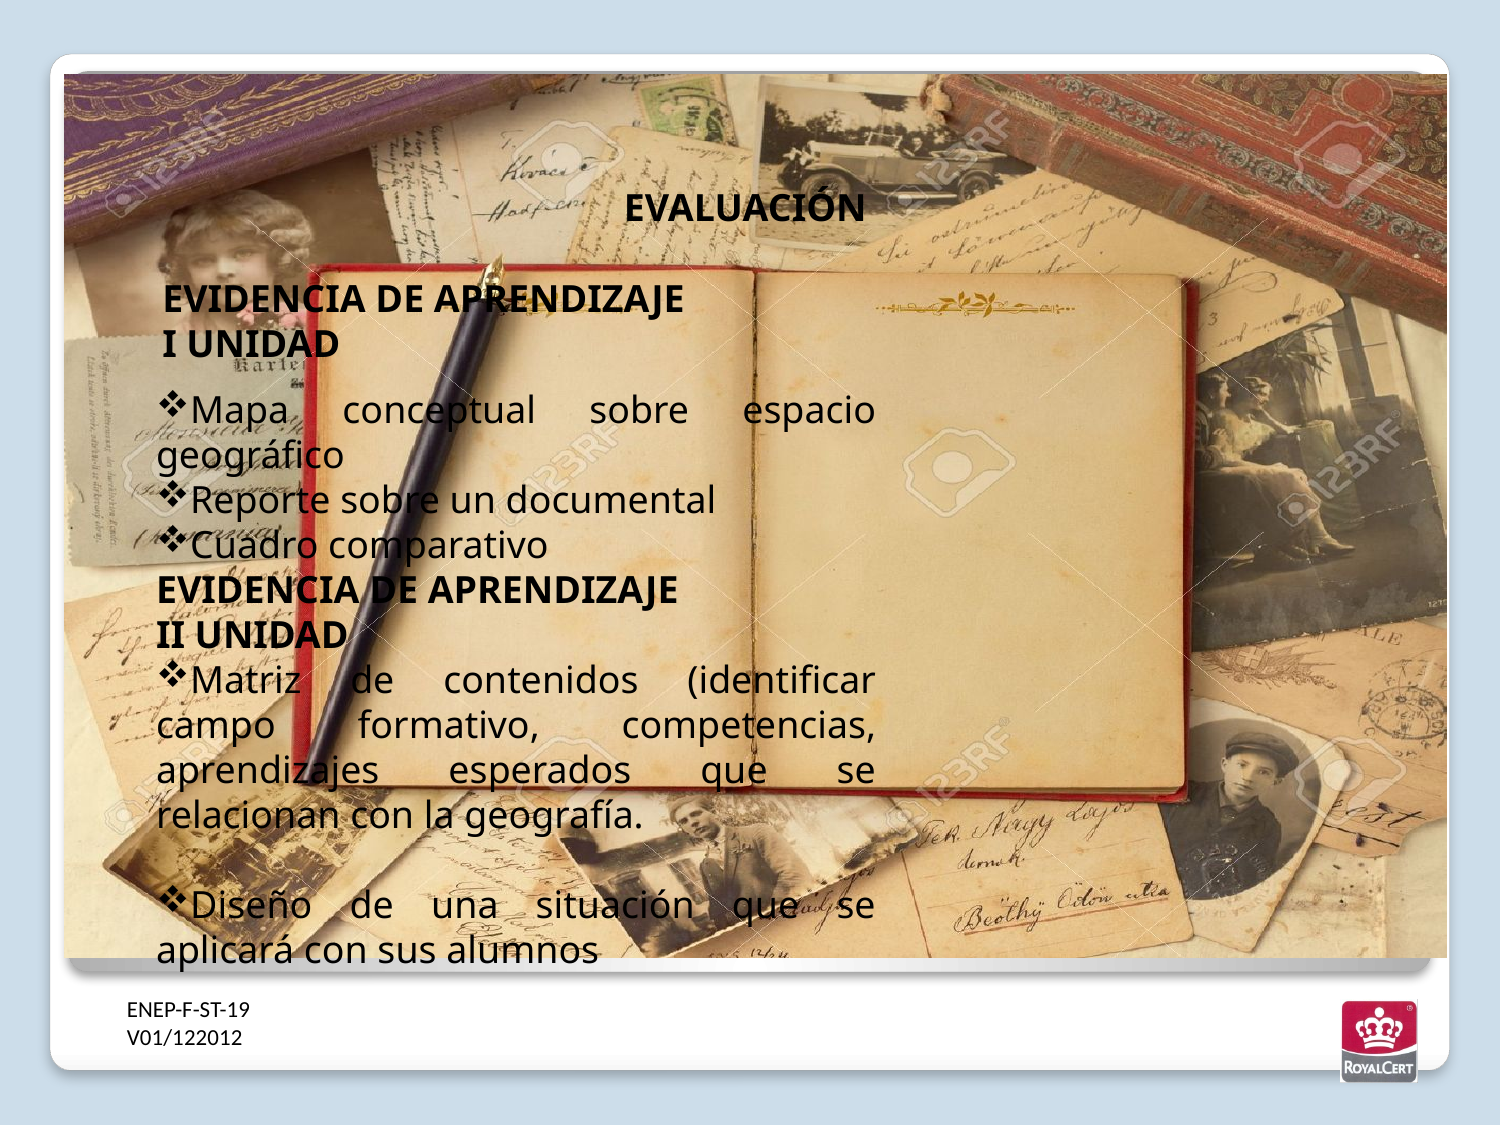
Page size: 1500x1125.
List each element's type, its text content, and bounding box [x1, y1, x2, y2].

picture [1340, 999, 1418, 1083]
picture [64, 74, 1448, 959]
text_box Mapa conceptual sobre espacio geográfico Reporte sobre un documental Cuadro comparativo EVIDENCIA DE APRENDIZAJE II UNIDAD Matriz de contenidos (identificar campo formativo, competencias, aprendizajes esperados que se relacionan con la geografía. Diseño de una situación que se aplicará con sus alumnos [141, 972, 892, 1069]
text_box [0, 0, 1500, 75]
